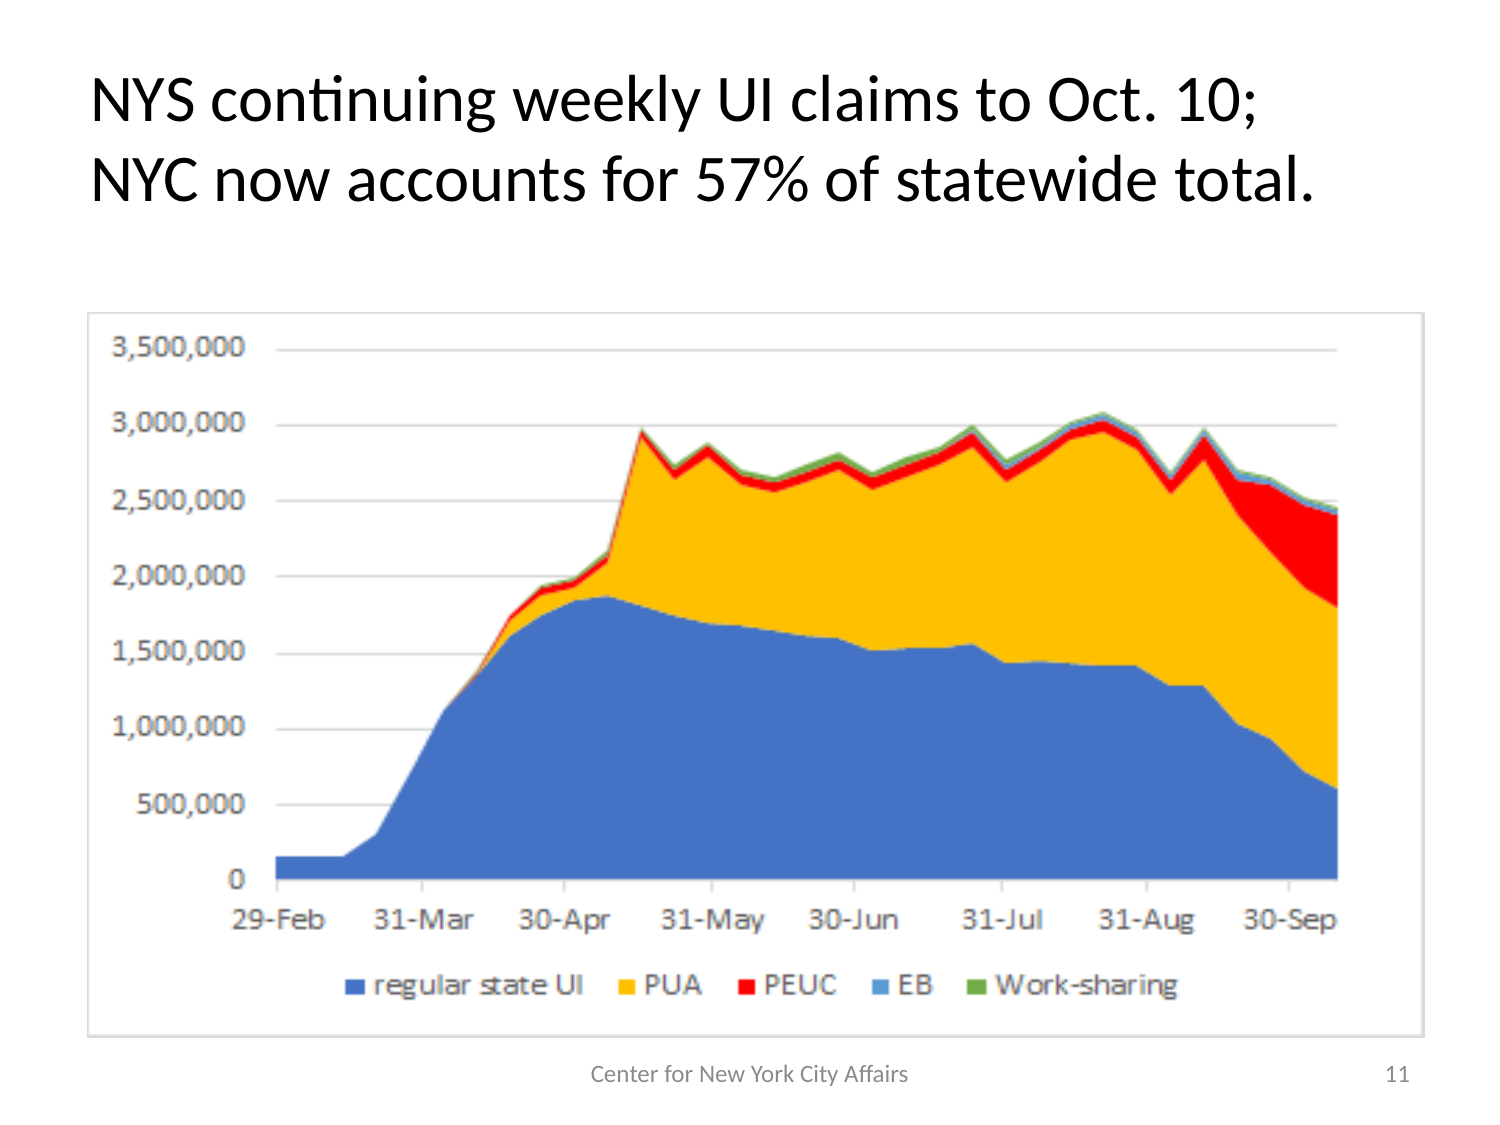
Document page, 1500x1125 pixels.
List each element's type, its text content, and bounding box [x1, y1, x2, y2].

picture [87, 312, 1426, 1038]
slide_number 11 [1074, 1045, 1425, 1103]
list [75, 262, 1425, 1005]
title NYS continuing weekly UI claims to Oct. 10; NYC now accounts for 57% of statewide total. [75, 45, 1425, 225]
footer Center for New York City Affairs [512, 1046, 988, 1103]
